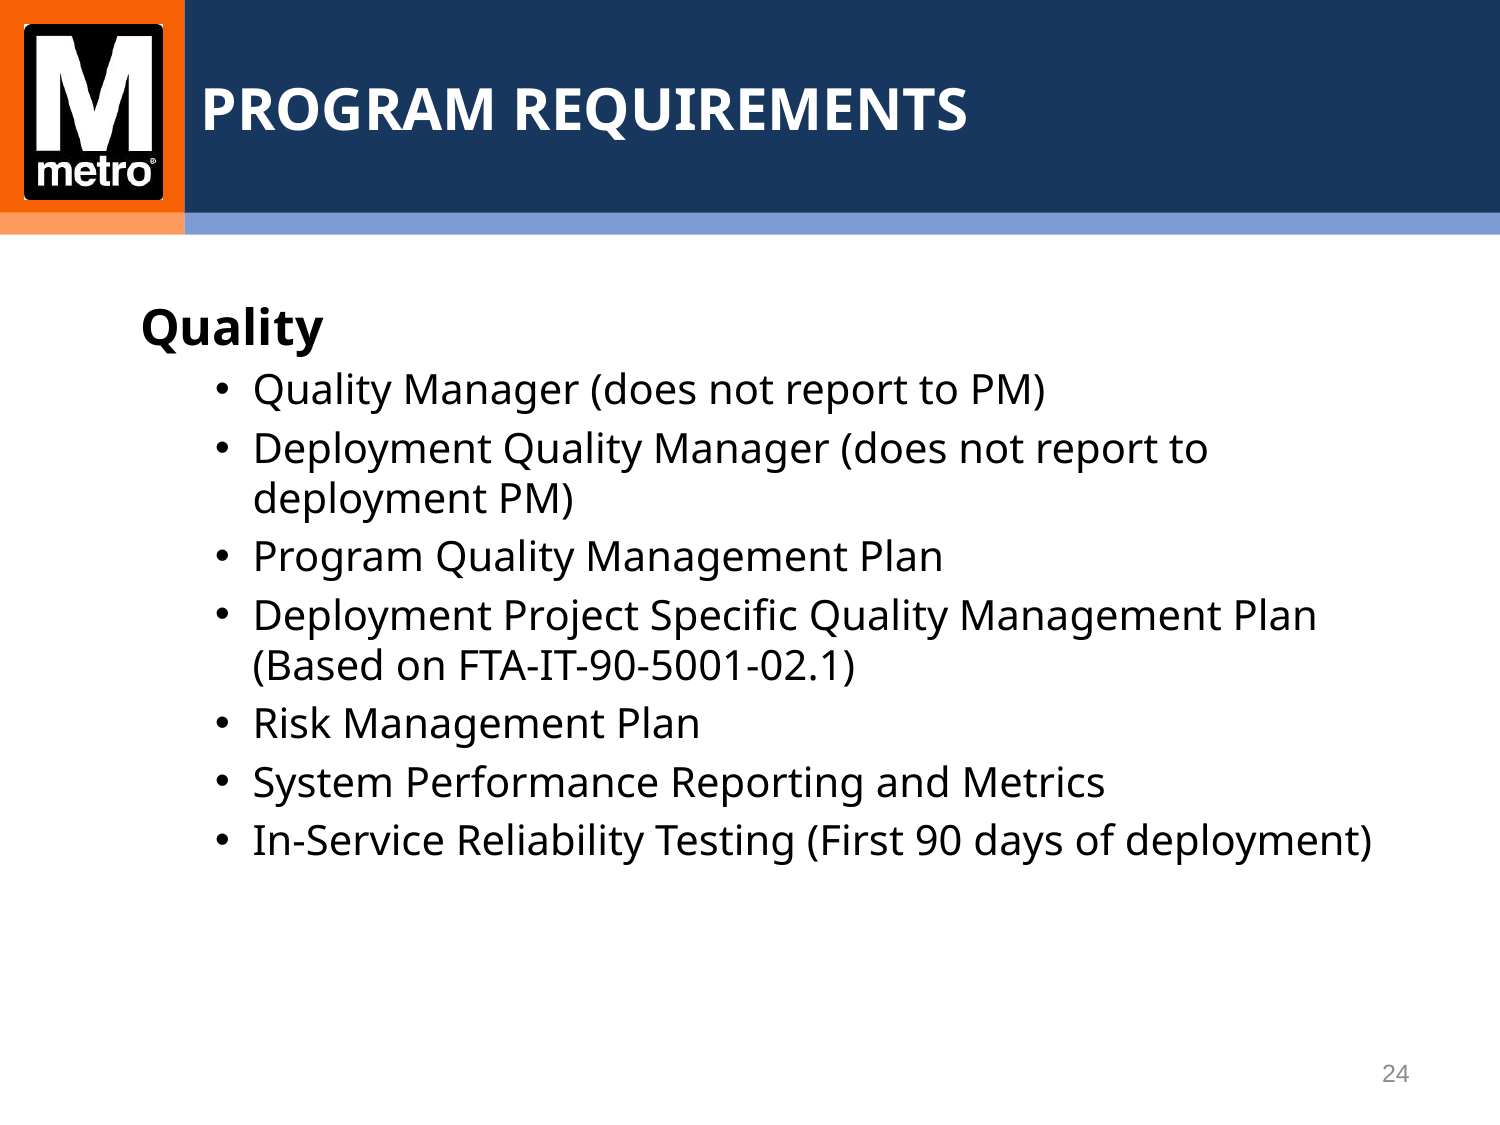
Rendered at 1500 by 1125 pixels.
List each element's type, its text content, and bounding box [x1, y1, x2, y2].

slide_number 24 [1074, 1042, 1425, 1103]
text_box PROGRAM REQUIREMENTS [185, 0, 1500, 214]
text_box Quality Quality Manager (does not report to PM) Deployment Quality Manager (does not report to deployment PM) Program Quality Management Plan Deployment Project Specific Quality Management Plan (Based on FTA-IT-90-5001-02.1) Risk Management Plan System Performance Reporting and Metrics In-Service Reliability Testing (First 90 days of deployment) [50, 287, 1425, 1030]
picture [24, 24, 163, 200]
